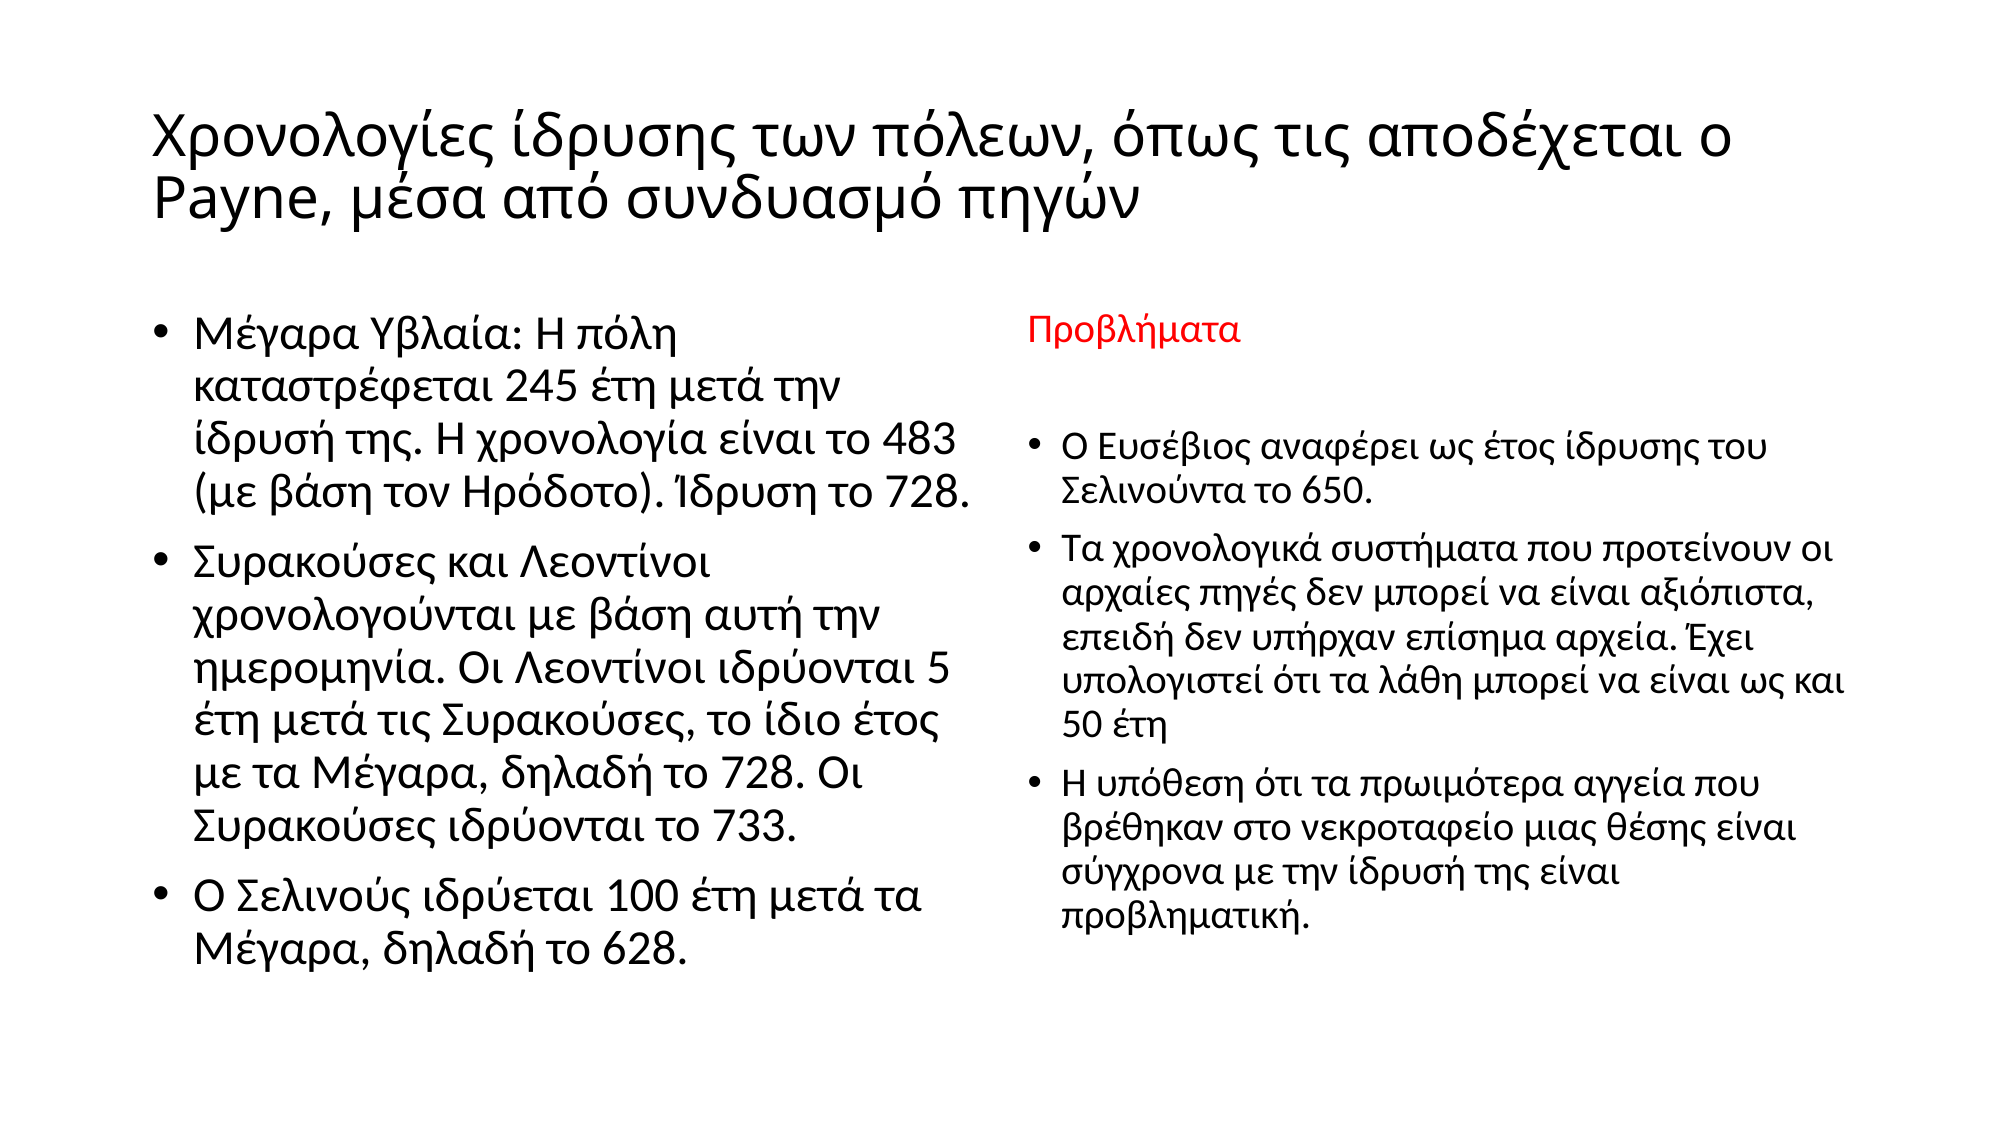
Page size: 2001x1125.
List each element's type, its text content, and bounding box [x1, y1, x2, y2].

title Χρονολογίες ίδρυσης των πόλεων, όπως τις αποδέχεται ο Payne, μέσα από συνδυασμό πηγών [137, 59, 1863, 278]
list Προβλήματα Ο Ευσέβιος αναφέρει ως έτος ίδρυσης του Σελινούντα το 650. Τα χρονολογικά συστήματα που προτείνουν οι αρχαίες πηγές δεν μπορεί να είναι αξιόπιστα, επειδή δεν υπήρχαν επίσημα αρχεία. Έχει υπολογιστεί ότι τα λάθη μπορεί να είναι ως και 50 έτη Η υπόθεση ότι τα πρωιμότερα αγγεία που βρέθηκαν στο νεκροταφείο μιας θέσης είναι σύγχρονα με την ίδρυσή της είναι προβληματική. [1012, 299, 1863, 1014]
list Μέγαρα Υβλαία: Η πόλη καταστρέφεται 245 έτη μετά την ίδρυσή της. Η χρονολογία είναι το 483 (με βάση τον Ηρόδοτο). Ίδρυση το 728. Συρακούσες και Λεοντίνοι χρονολογούνται με βάση αυτή την ημερομηνία. Οι Λεοντίνοι ιδρύονται 5 έτη μετά τις Συρακούσες, το ίδιο έτος με τα Μέγαρα, δηλαδή το 728. Οι Συρακούσες ιδρύονται το 733. Ο Σελινούς ιδρύεται 100 έτη μετά τα Μέγαρα, δηλαδή το 628. [137, 299, 988, 1014]
